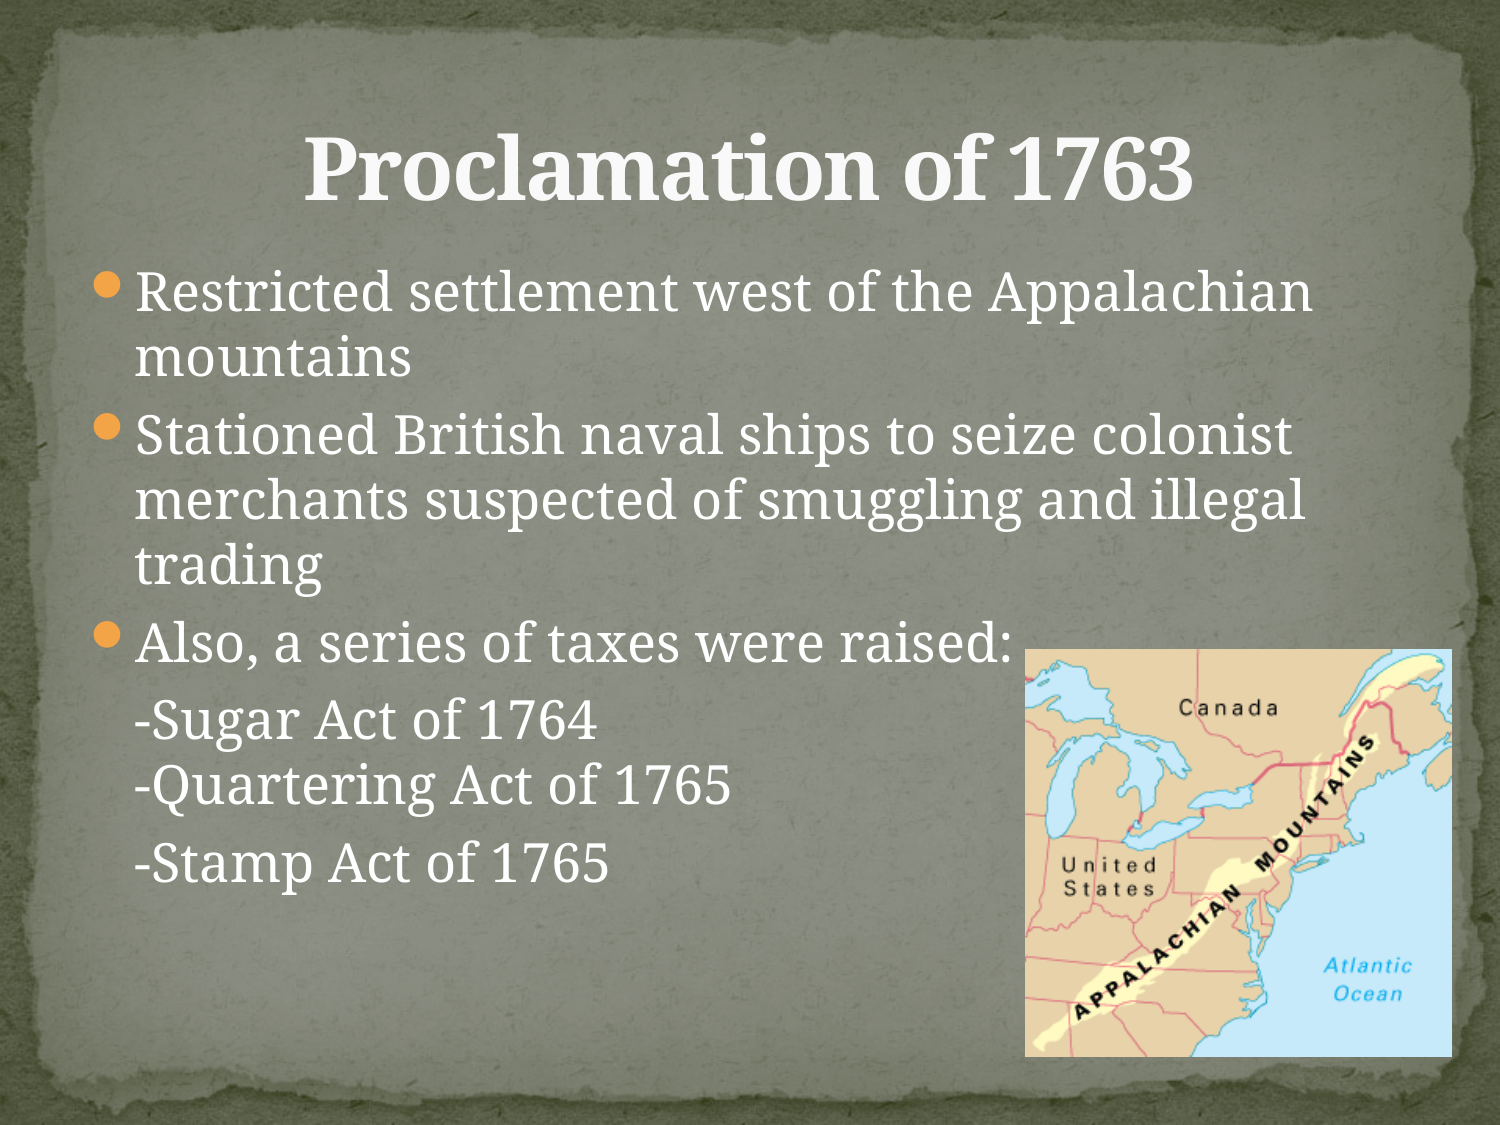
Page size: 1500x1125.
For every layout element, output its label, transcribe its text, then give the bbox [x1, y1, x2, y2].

picture [1025, 649, 1452, 1057]
title Proclamation of 1763 [74, 24, 1425, 225]
list Restricted settlement west of the Appalachian mountains Stationed British naval ships to seize colonist merchants suspected of smuggling and illegal trading Also, a series of taxes were raised: -Sugar Act of 1764 -Quartering Act of 1765 -Stamp Act of 1765 [75, 249, 1425, 1000]
